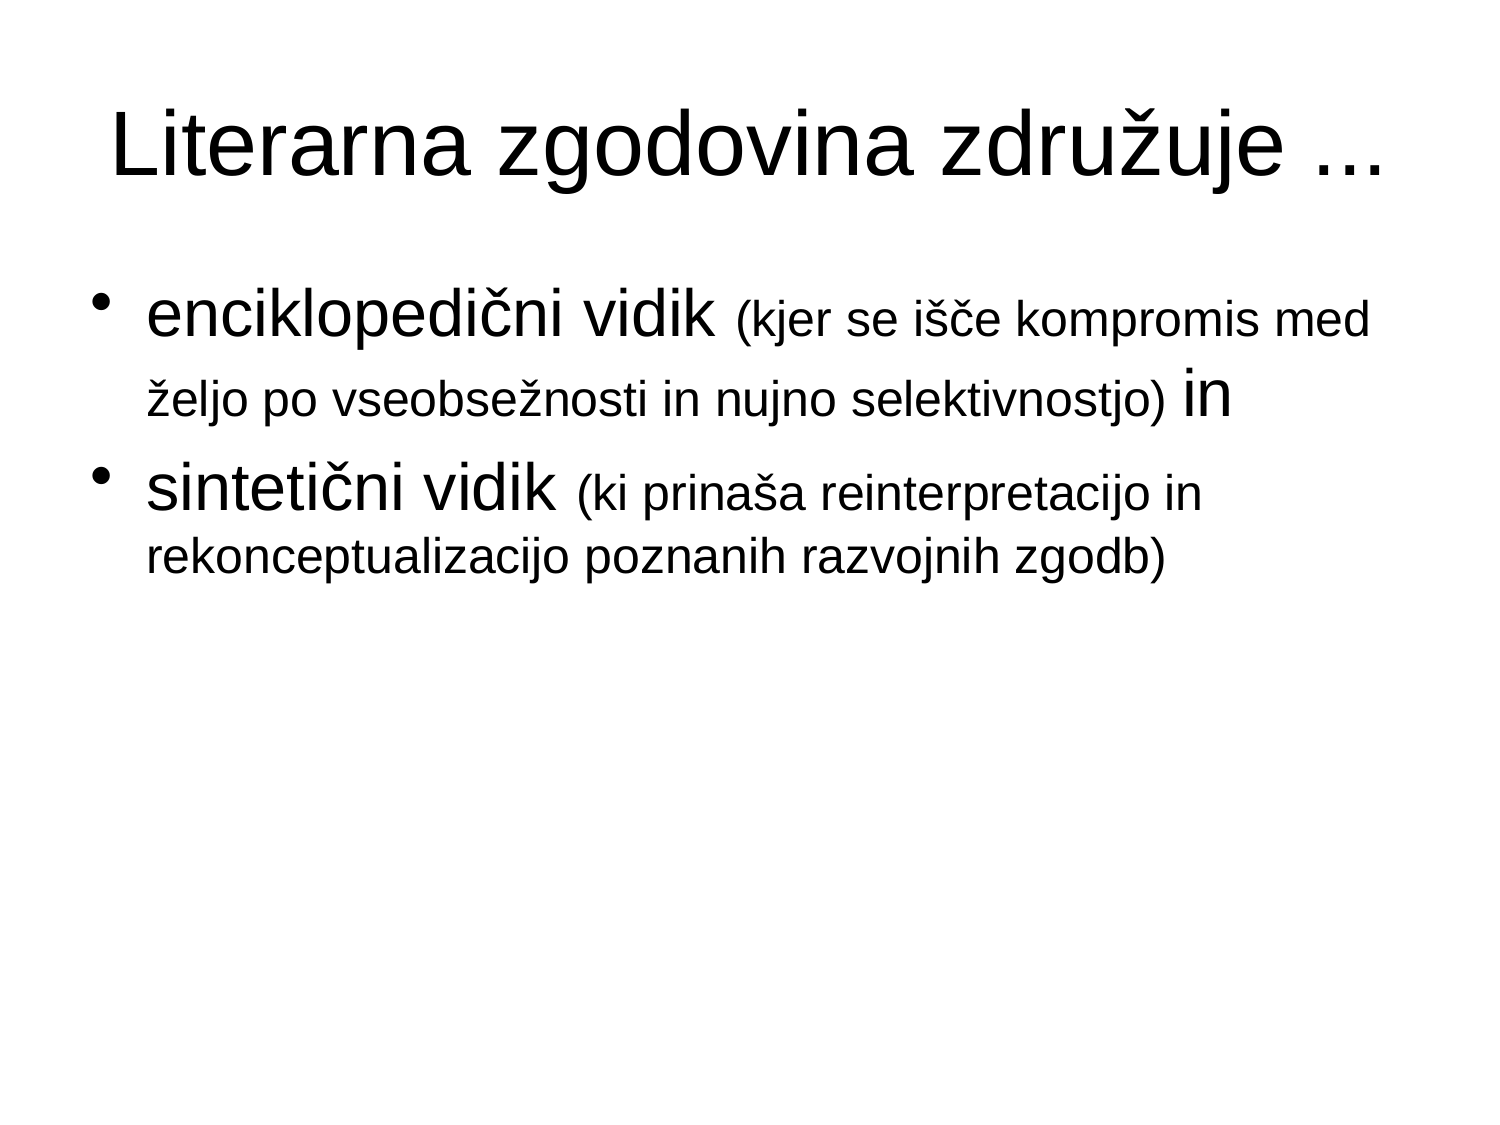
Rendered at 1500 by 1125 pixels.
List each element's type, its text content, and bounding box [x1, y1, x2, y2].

list enciklopedični vidik (kjer se išče kompromis med željo po vseobsežnosti in nujno selektivnostjo) in sintetični vidik (ki prinaša reinterpretacijo in rekonceptualizacijo poznanih razvojnih zgodb) [74, 262, 1426, 1006]
title Literarna zgodovina združuje ... [74, 44, 1426, 233]
